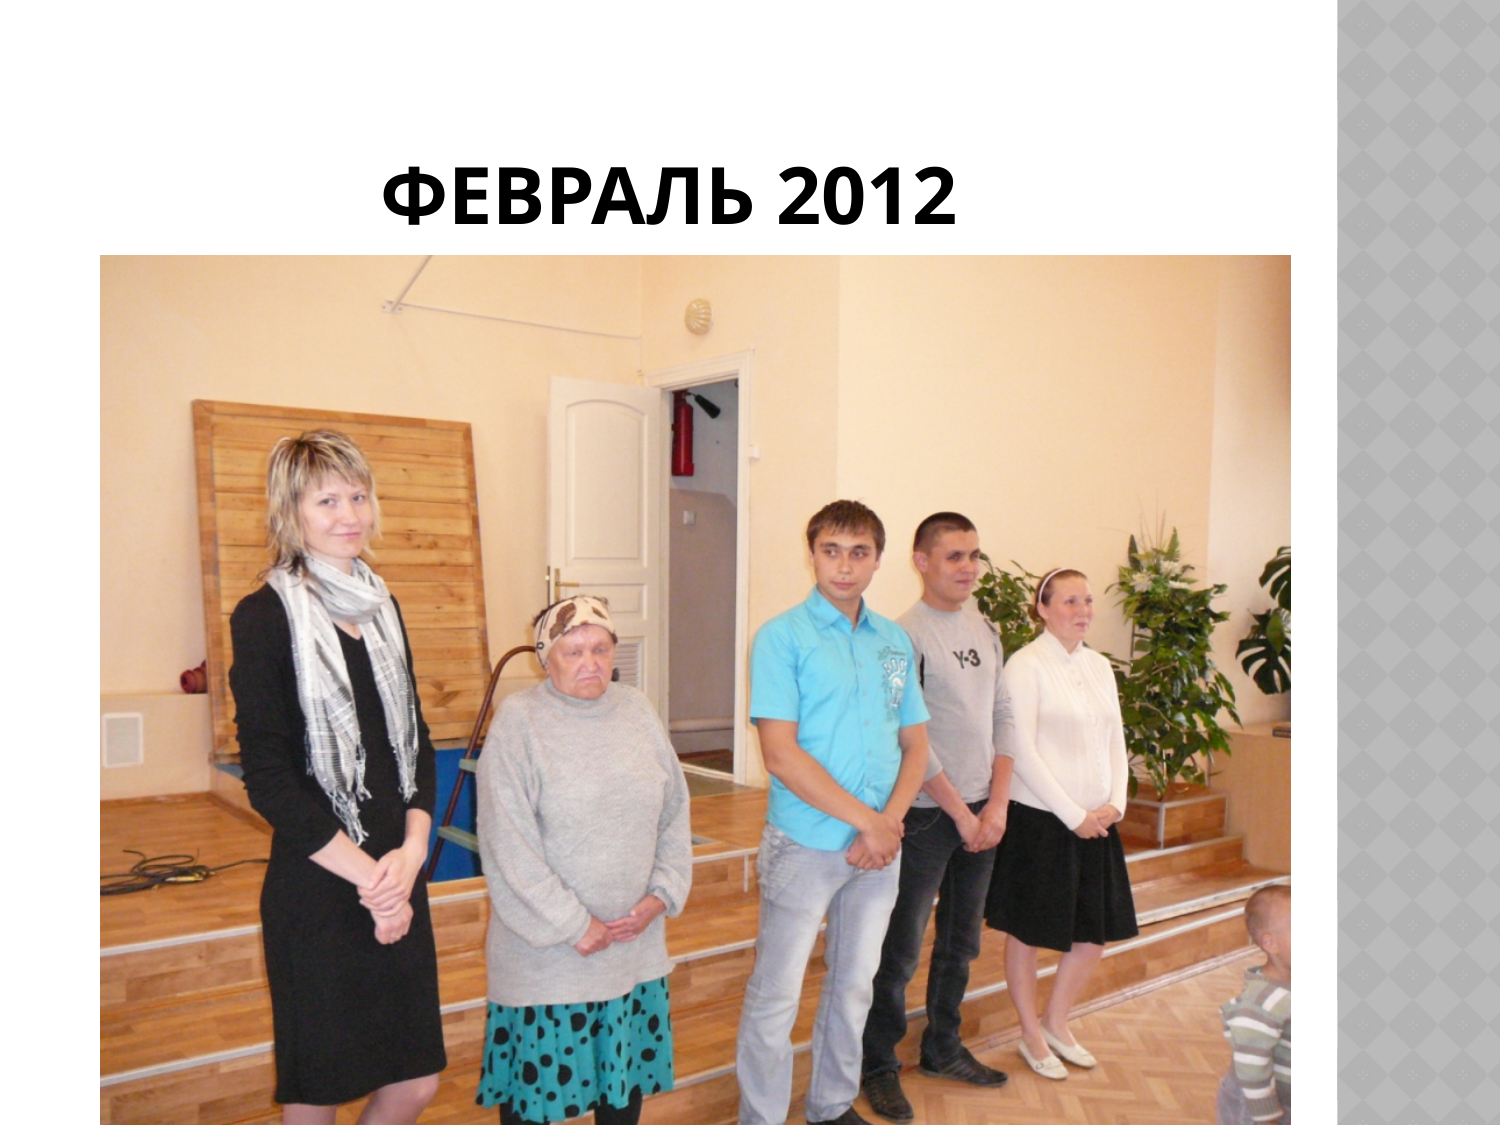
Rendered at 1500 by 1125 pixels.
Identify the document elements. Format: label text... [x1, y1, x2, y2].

title Февраль 2012 [75, 52, 1263, 240]
picture [99, 254, 1292, 1125]
